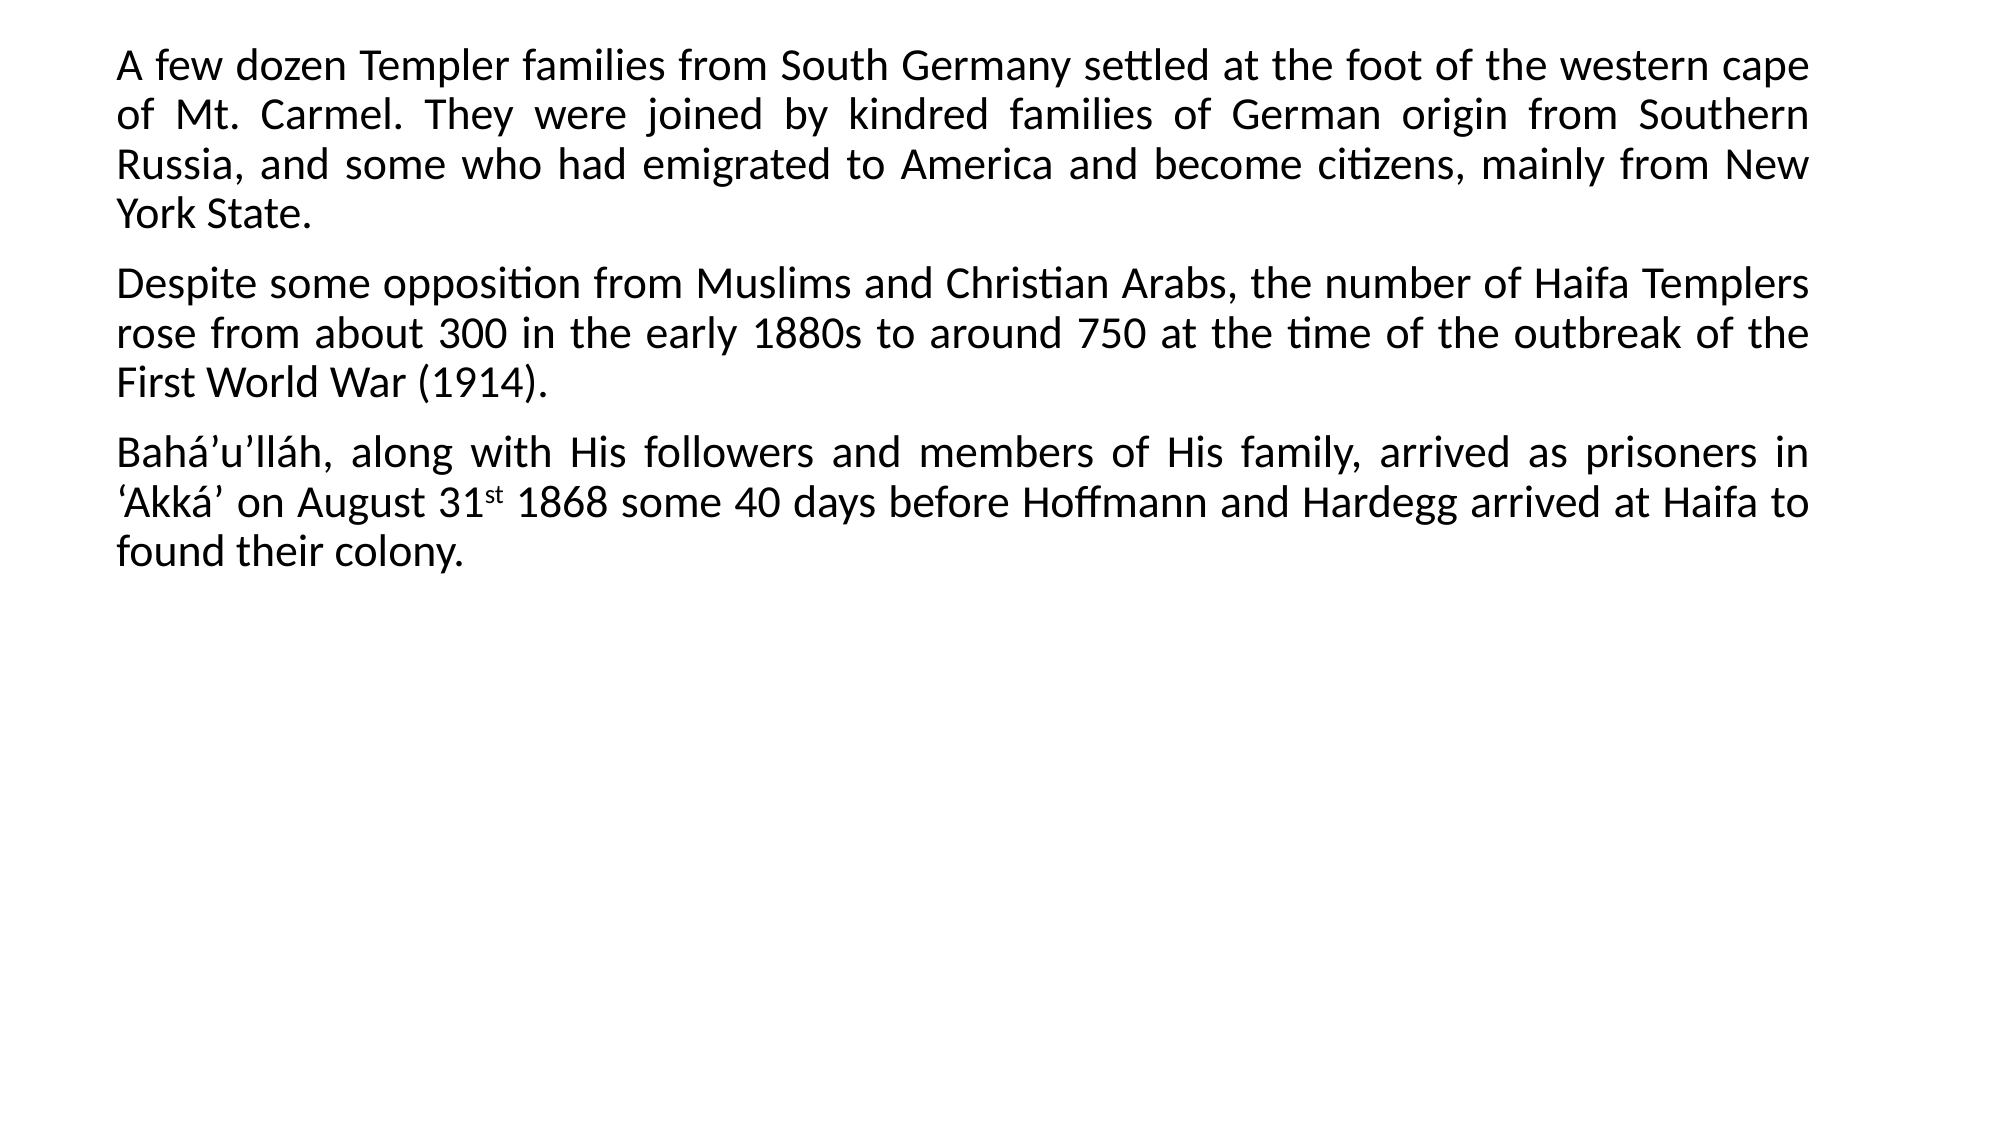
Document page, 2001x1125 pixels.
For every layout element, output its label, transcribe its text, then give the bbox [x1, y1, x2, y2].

list A few dozen Templer families from South Germany settled at the foot of the western cape of Mt. Carmel. They were joined by kindred families of German origin from Southern Russia, and some who had emigrated to America and become citizens, mainly from New York State. Despite some opposition from Muslims and Christian Arabs, the number of Haifa Templers rose from about 300 in the early 1880s to around 750 at the time of the outbreak of the First World War (1914). Bahá’u’lláh, along with His followers and members of His family, arrived as prisoners in ‘Akká’ on August 31st 1868 some 40 days before Hoffmann and Hardegg arrived at Haifa to found their colony. [101, 33, 1827, 1110]
